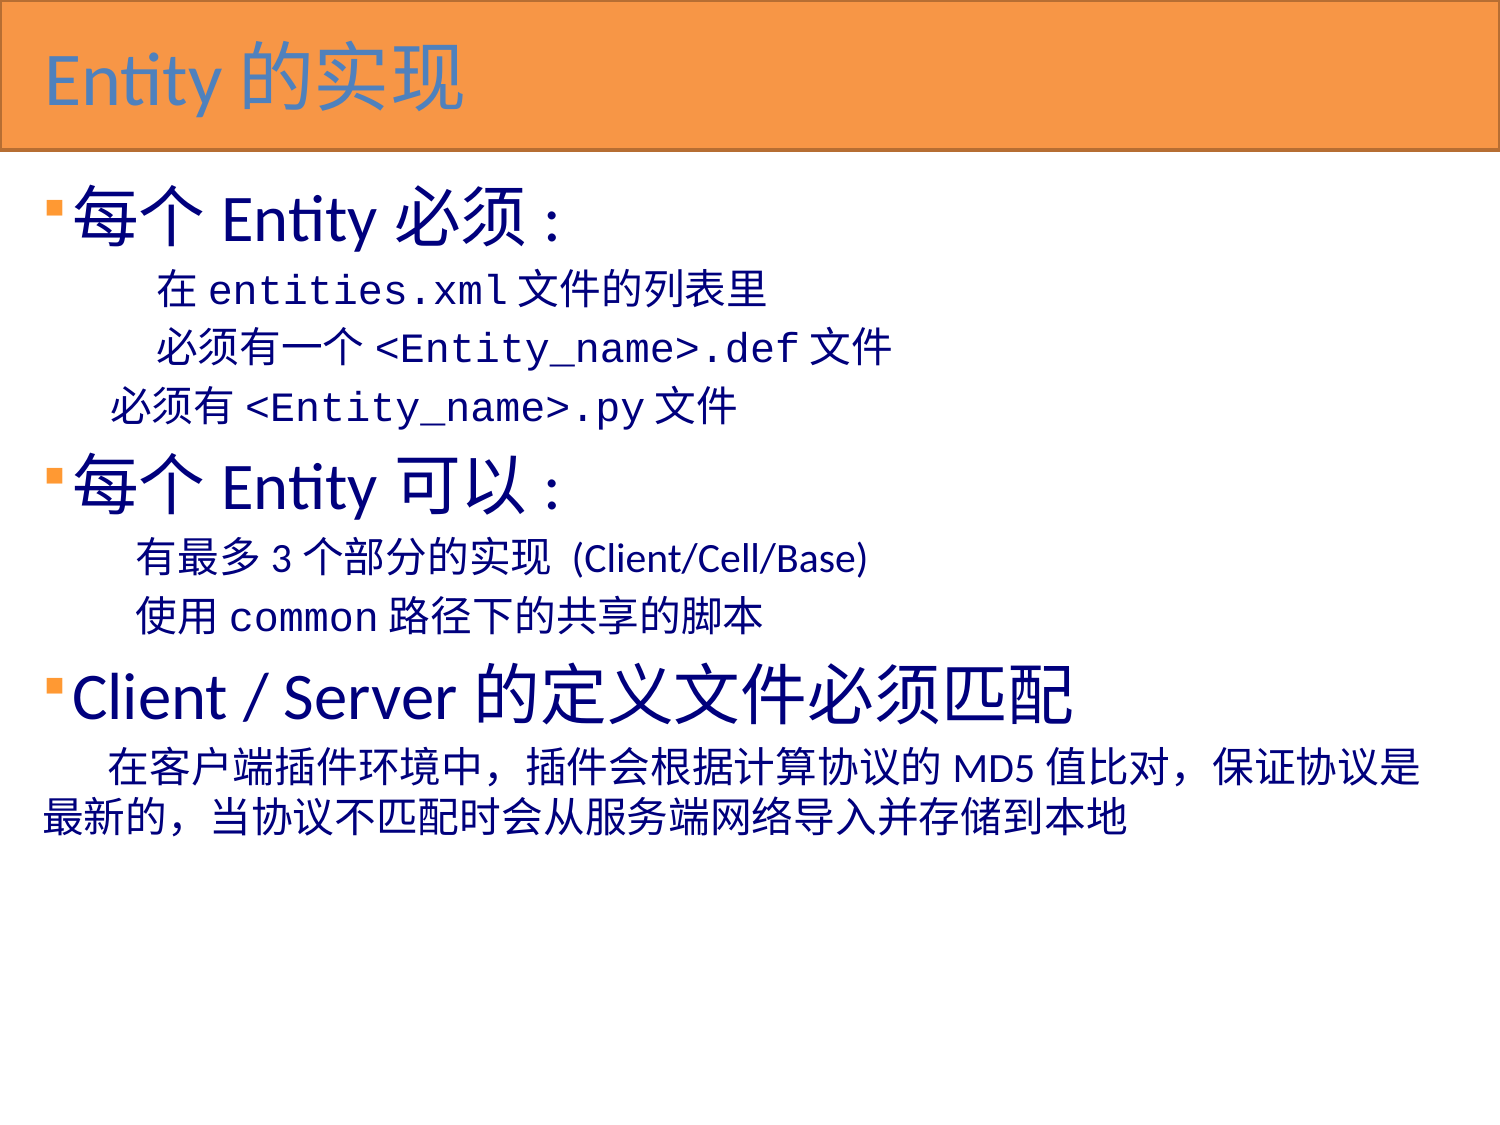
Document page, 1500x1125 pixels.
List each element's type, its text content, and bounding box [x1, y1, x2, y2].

title Entity的实现 [29, 21, 1483, 129]
text_box 每个Entity必须: 在entities.xml文件的列表里 必须有一个<Entity_name>.def文件 必须有<Entity_name>.py文件 每个Entity可以: 有最多3个部分的实现 (Client/Cell/Base) 使用common路径下的共享的脚本 Client / Server的定义文件必须匹配 在客户端插件环境中，插件会根据计算协议的MD5值比对，保证协议是最新的，当协议不匹配时会从服务端网络导入并存储到本地 [33, 172, 1469, 1066]
text_box [0, 0, 1500, 152]
